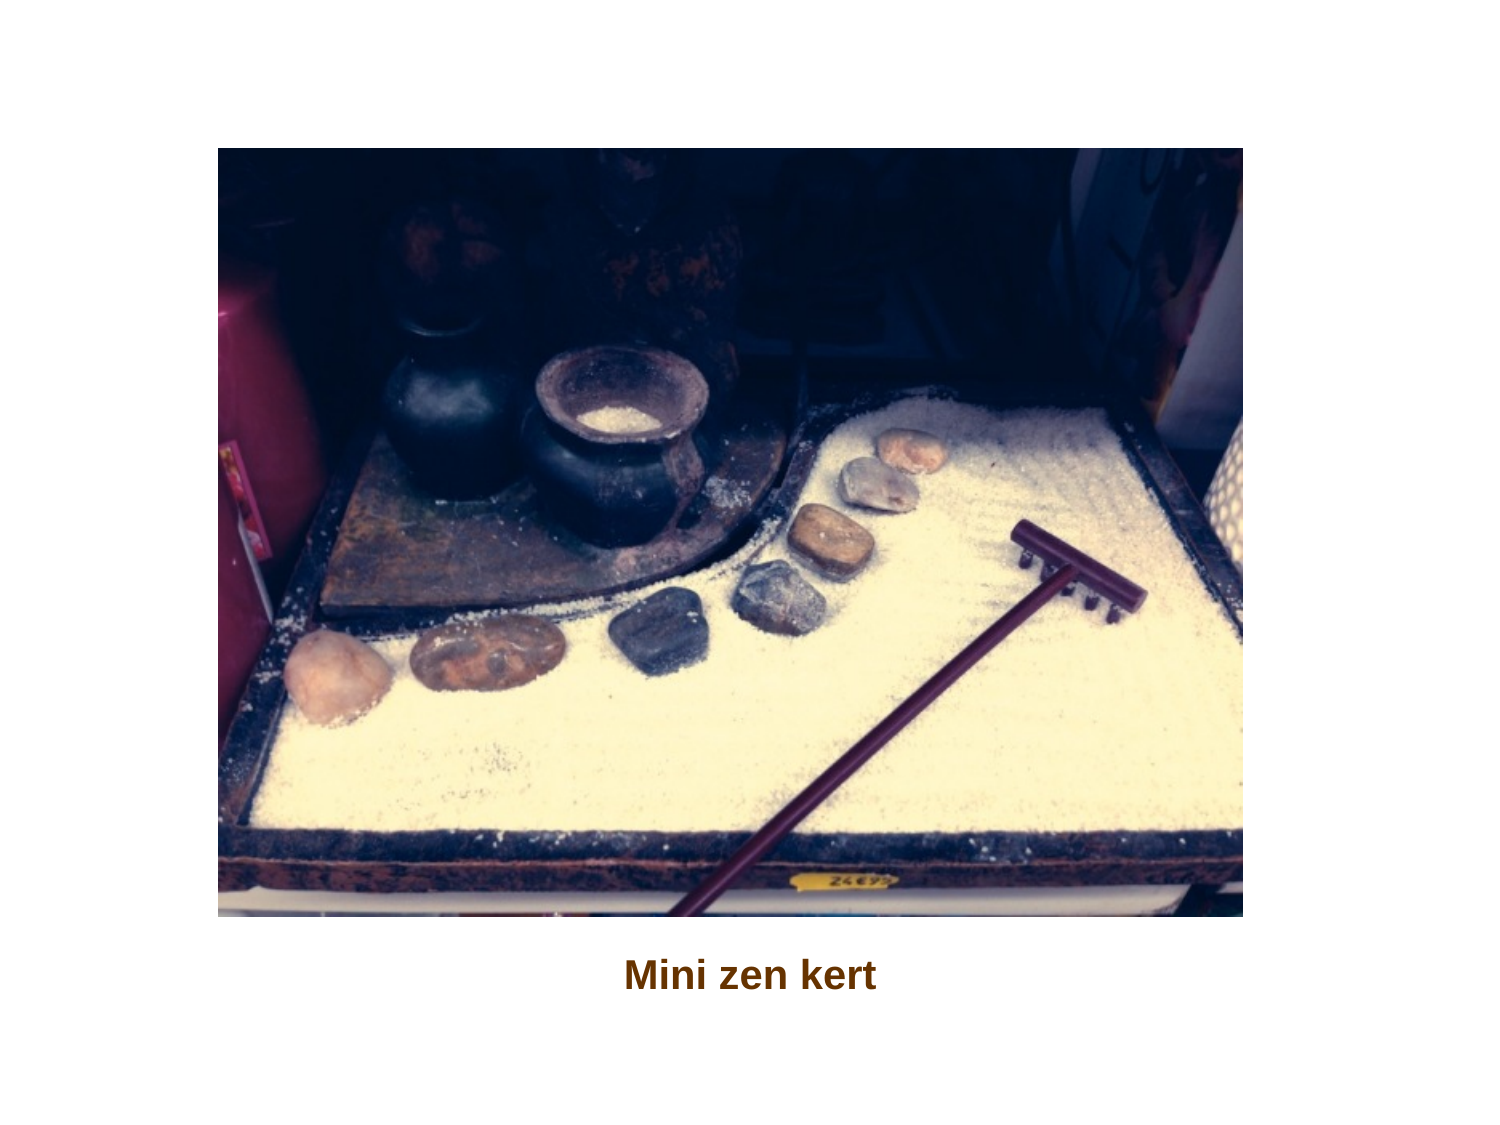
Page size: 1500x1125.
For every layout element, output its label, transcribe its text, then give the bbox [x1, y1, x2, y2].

text_box Mini zen kert [609, 940, 892, 1006]
picture [218, 148, 1243, 918]
